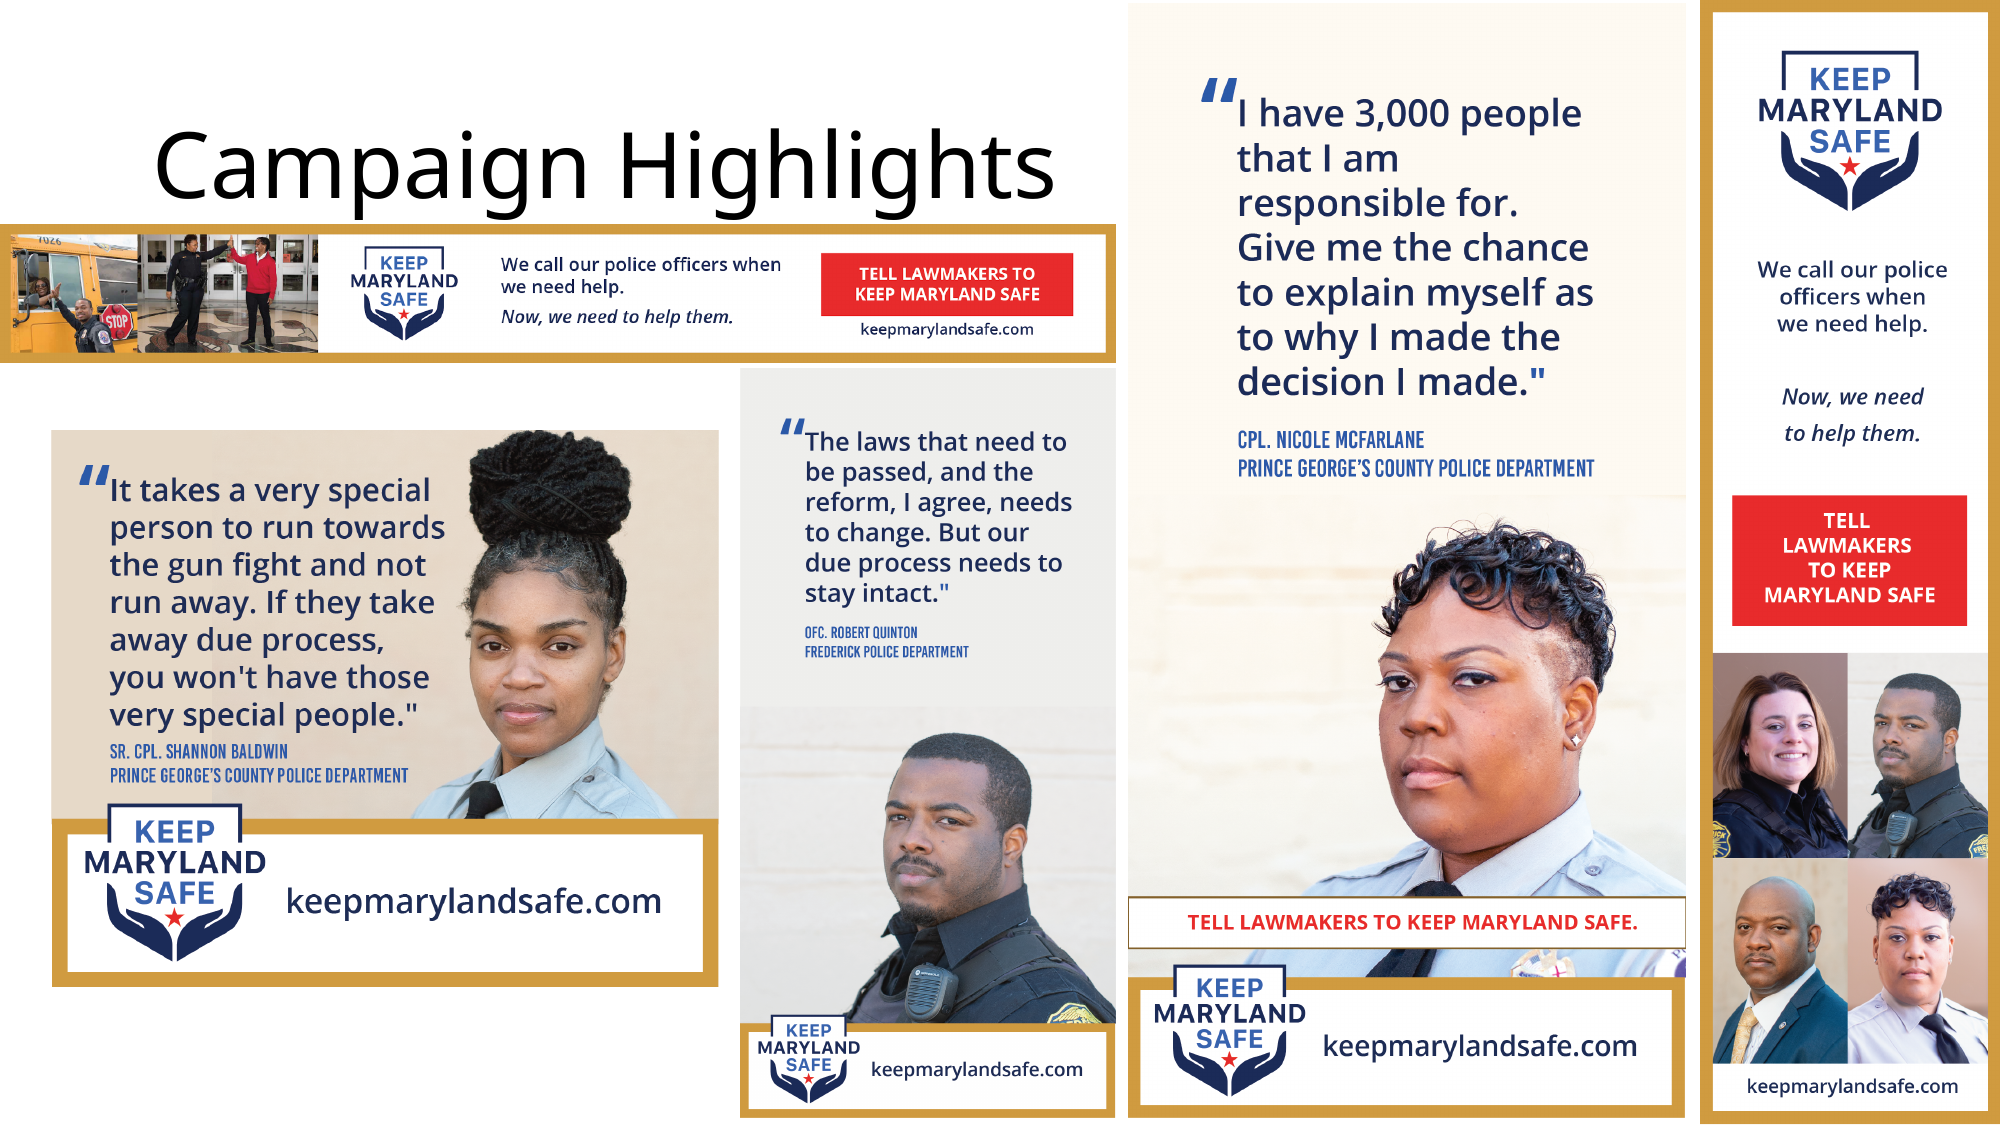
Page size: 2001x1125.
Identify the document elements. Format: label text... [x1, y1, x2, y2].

picture [1699, 0, 2000, 1125]
picture [51, 430, 719, 987]
title Campaign Highlights [137, 59, 1123, 278]
picture [0, 224, 1116, 364]
picture [1128, 3, 1686, 1119]
picture [740, 368, 1116, 1118]
list PSAs [1119, 299, 1123, 369]
